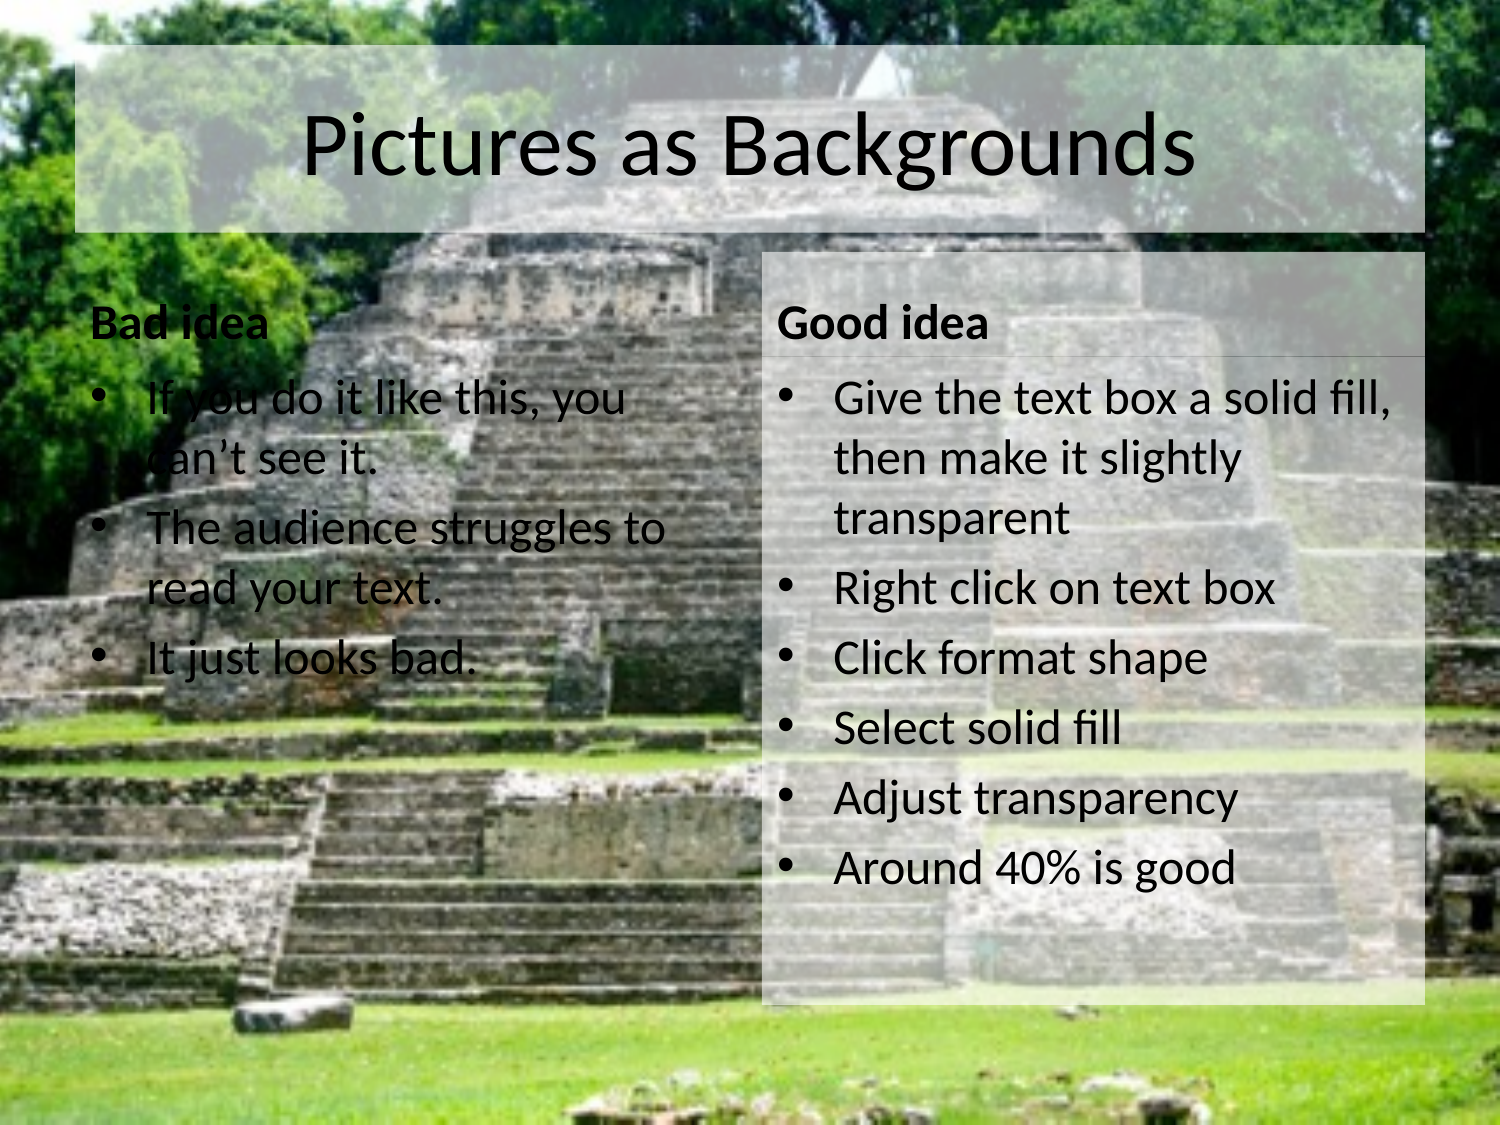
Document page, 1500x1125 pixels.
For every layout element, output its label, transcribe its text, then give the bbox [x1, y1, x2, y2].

list If you do it like this, you can’t see it. The audience struggles to read your text. It just looks bad. [75, 356, 738, 1005]
picture [0, 0, 1500, 1125]
list Give the text box a solid fill, then make it slightly transparent Right click on text box Click format shape Select solid fill Adjust transparency Around 40% is good [761, 356, 1425, 1005]
title Pictures as Backgrounds [75, 45, 1425, 233]
list Good idea [761, 251, 1425, 356]
list Bad idea [75, 251, 738, 356]
